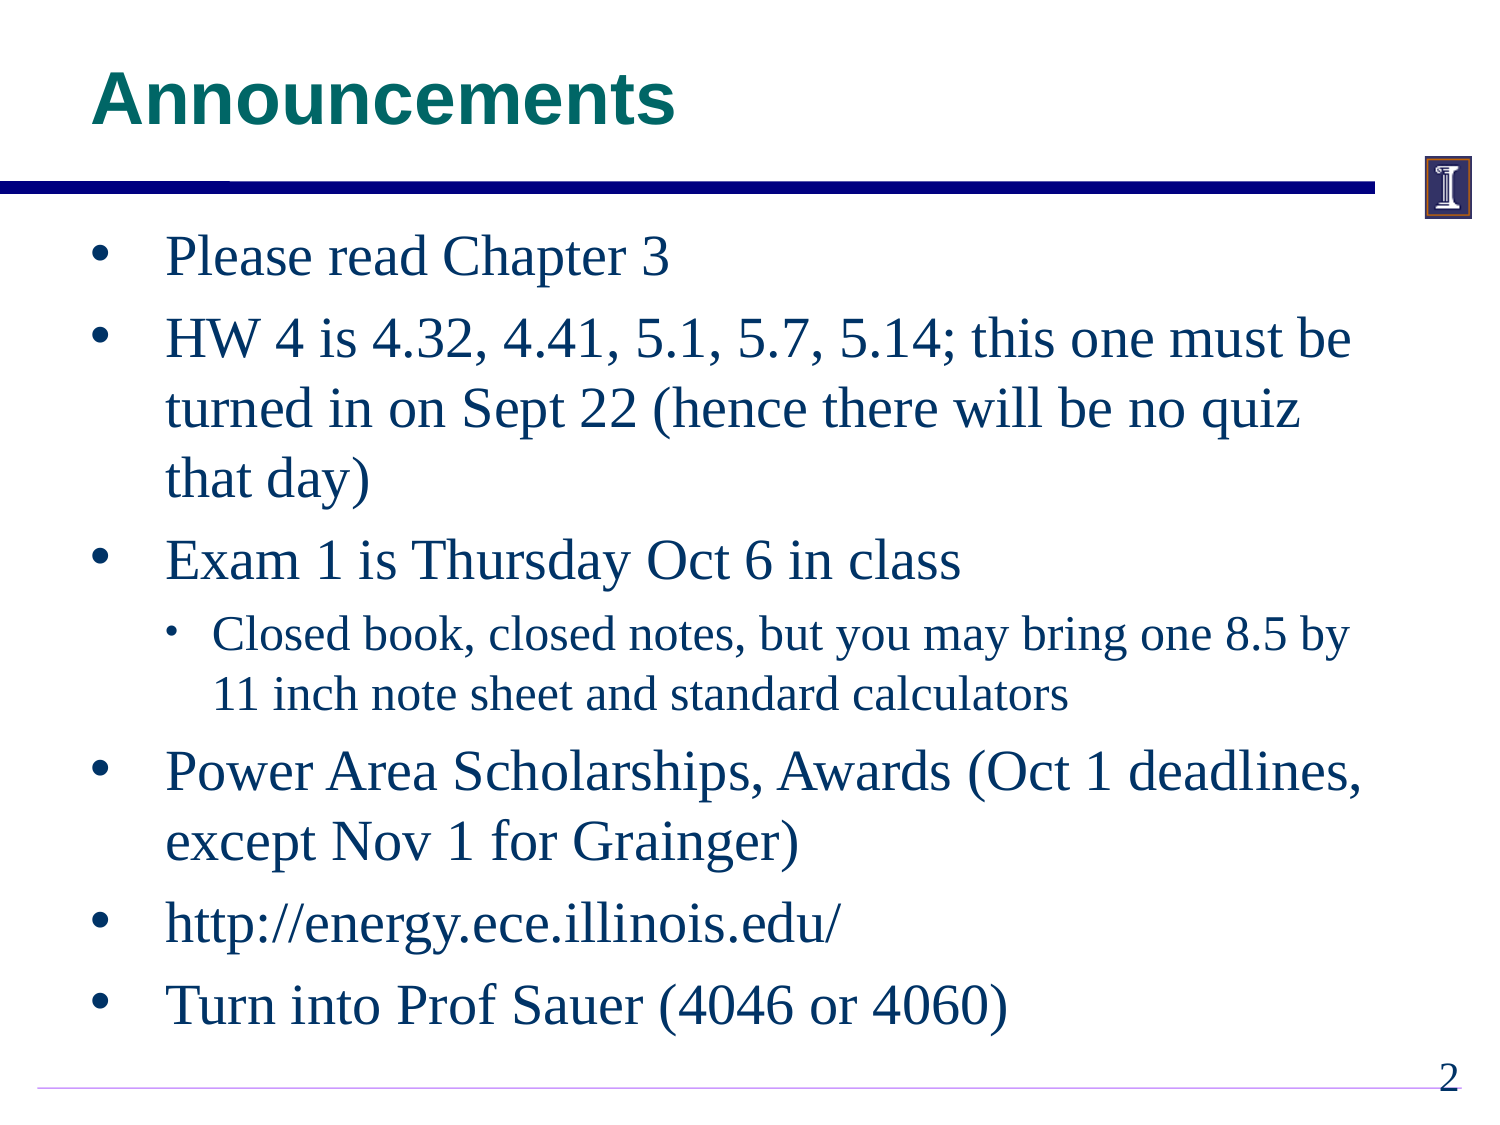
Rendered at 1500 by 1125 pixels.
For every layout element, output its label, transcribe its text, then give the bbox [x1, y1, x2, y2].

title Announcements [74, 12, 1388, 188]
picture [1424, 156, 1472, 219]
list Please read Chapter 3 HW 4 is 4.32, 4.41, 5.1, 5.7, 5.14; this one must be turned in on Sept 22 (hence there will be no quiz that day) Exam 1 is Thursday Oct 6 in class Closed book, closed notes, but you may bring one 8.5 by 11 inch note sheet and standard calculators Power Area Scholarships, Awards (Oct 1 deadlines, except Nov 1 for Grainger) http://energy.ece.illinois.edu/ Turn into Prof Sauer (4046 or 4060) [74, 209, 1388, 823]
slide_number 1 [1162, 1037, 1476, 1113]
